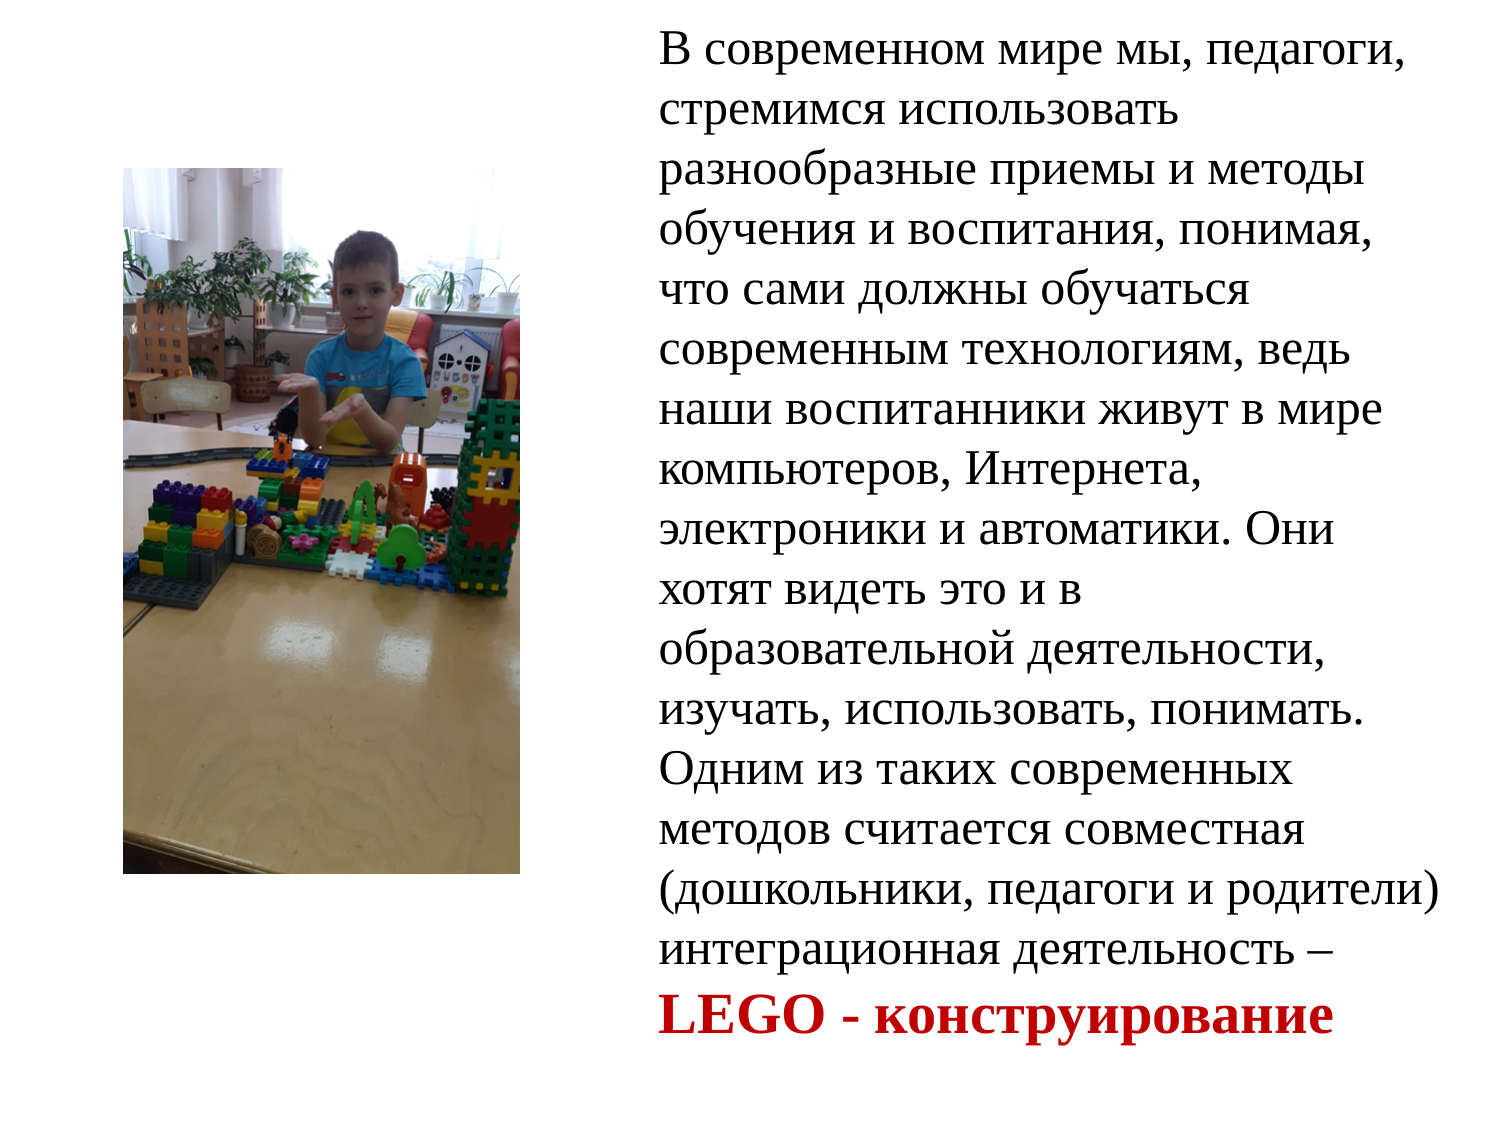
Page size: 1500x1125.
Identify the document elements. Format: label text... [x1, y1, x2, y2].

picture [123, 168, 521, 874]
text_box В современном мире мы, педагоги, стремимся использовать разнообразные приемы и методы обучения и воспитания, понимая, что сами должны обучаться современным технологиям, ведь наши воспитанники живут в мире компьютеров, Интернета, электроники и автоматики. Они хотят видеть это и в образовательной деятельности, изучать, использовать, понимать. Одним из таких современных методов считается совместная (дошкольники, педагоги и родители) интеграционная деятельность – LEGO - конструирование. [643, 7, 1459, 1035]
